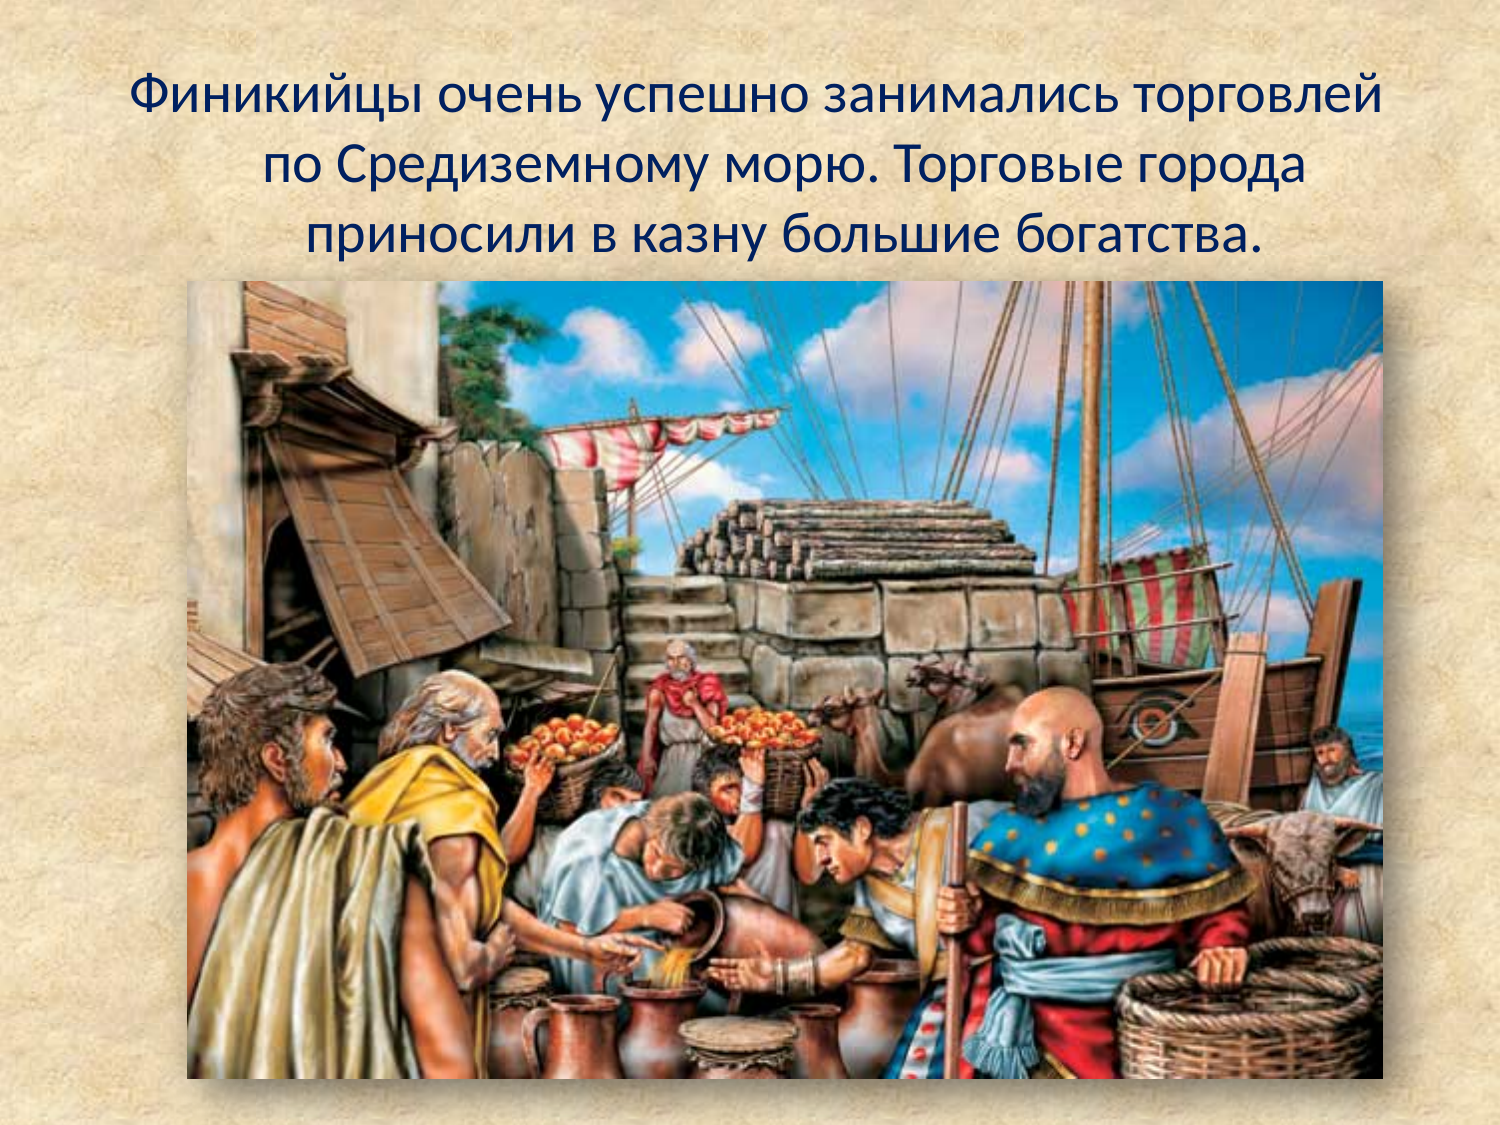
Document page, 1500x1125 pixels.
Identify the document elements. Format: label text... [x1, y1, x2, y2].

picture [0, 0, 1500, 1125]
list Финикийцы очень успешно занимались торговлей по Средиземному морю. Торговые города приносили в казну большие богатства. [81, 46, 1433, 371]
